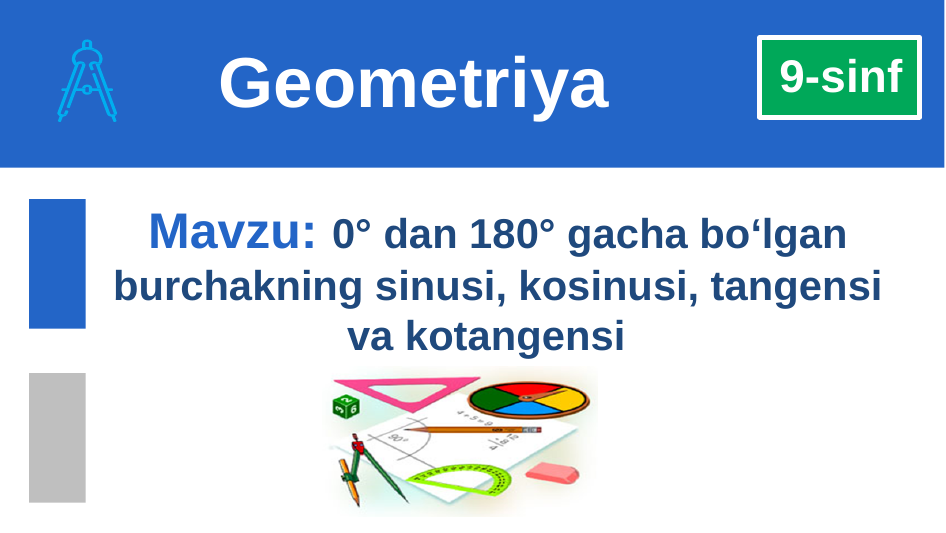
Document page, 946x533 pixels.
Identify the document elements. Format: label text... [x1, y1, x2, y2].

text_box [57, 39, 118, 122]
picture [322, 365, 599, 517]
text_box [0, 0, 945, 168]
text_box [29, 199, 86, 329]
text_box 9-sinf [779, 44, 936, 102]
text_box [759, 37, 920, 118]
text_box Mavzu: 0° dan 180° gacha bo‘lgan burchakning sinusi, kosinusi, tangensi va kotangensi [97, 194, 898, 359]
text_box Geometriya [137, 34, 689, 122]
text_box [29, 373, 86, 503]
